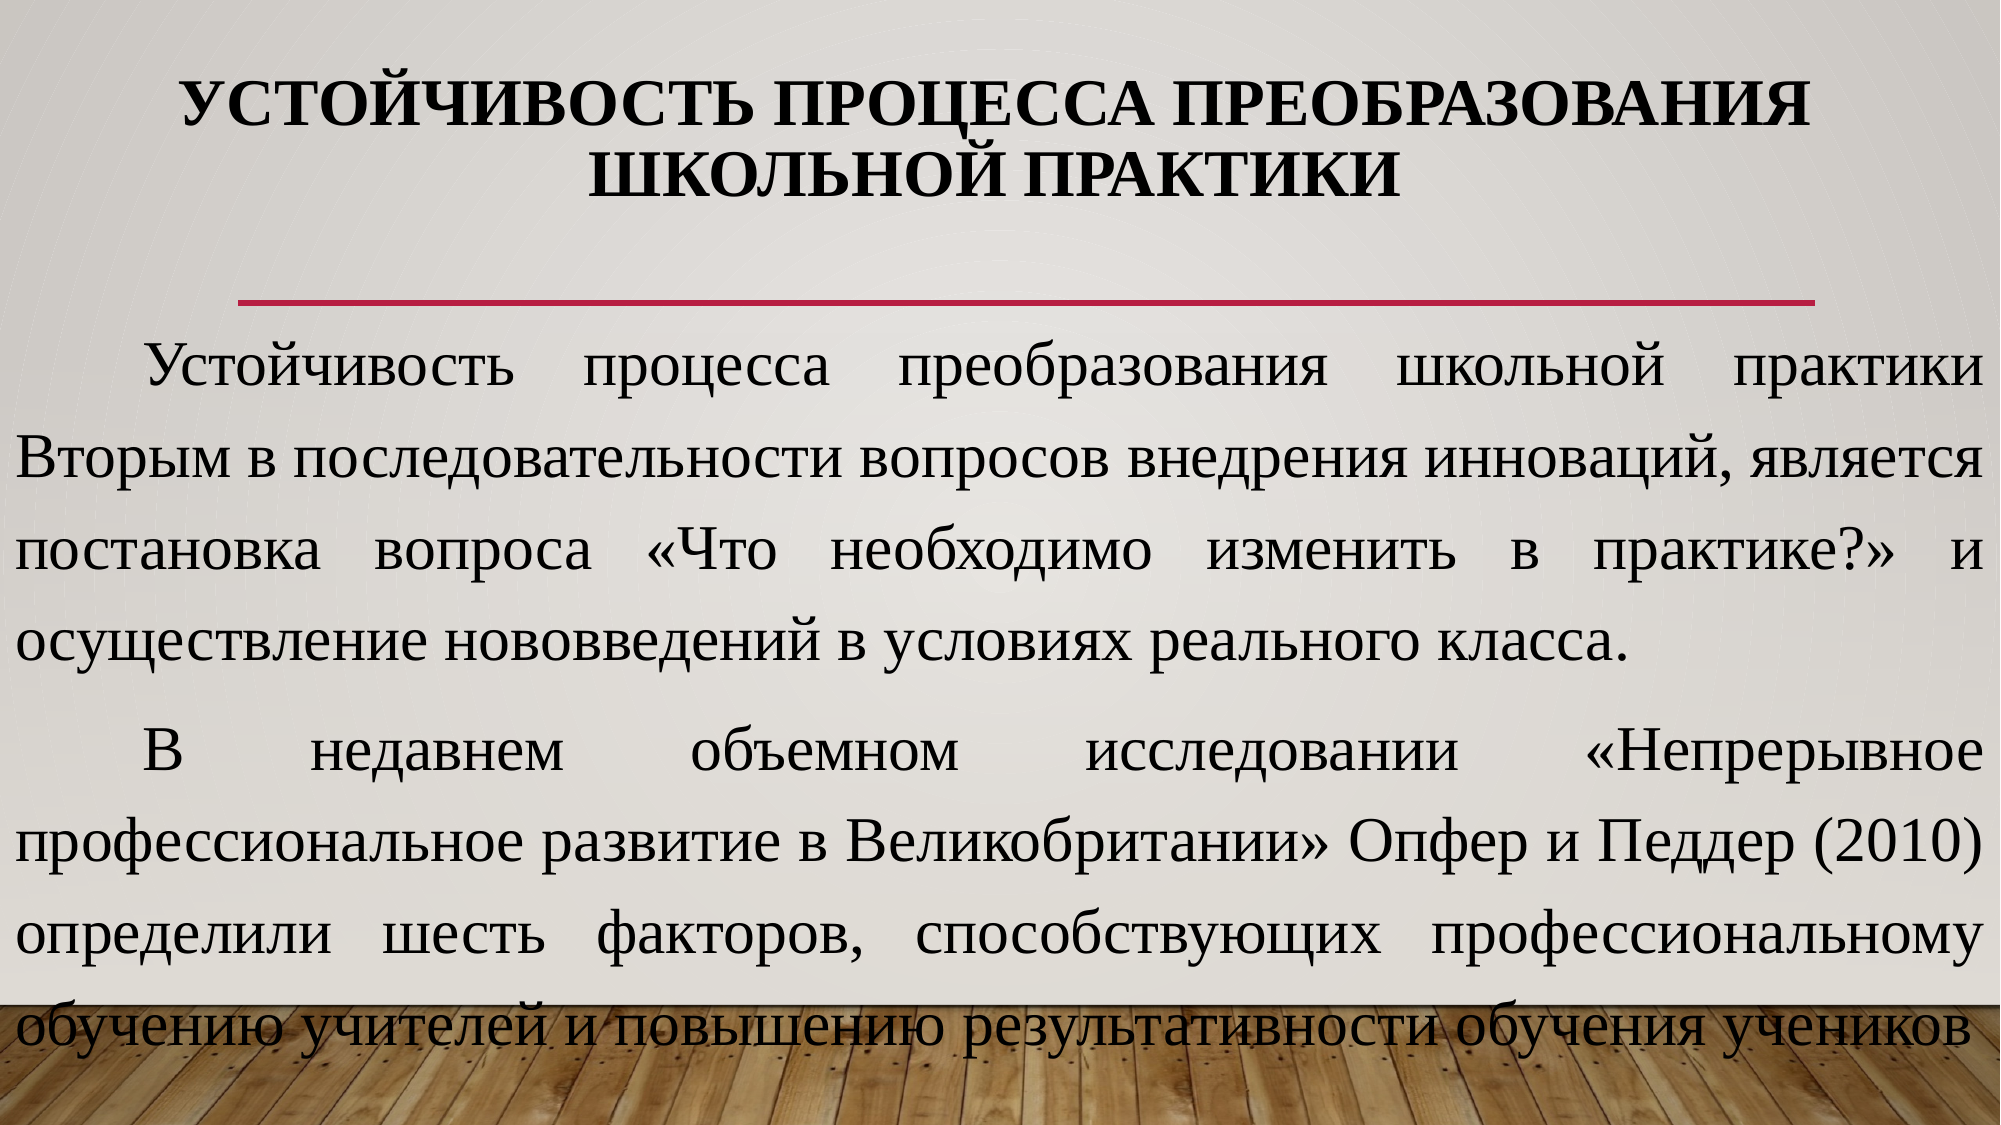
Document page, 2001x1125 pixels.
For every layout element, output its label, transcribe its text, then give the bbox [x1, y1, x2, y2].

list Устойчивость процесса преобразования школьной практики Вторым в последовательности вопросов внедрения инноваций, является постановка вопроса «Что необходимо изменить в практике?» и осуществление нововведений в условиях реального класса. В недавнем объемном исследовании «Непрерывное профессиональное развитие в Великобритании» Опфер и Педдер (2010) определили шесть факторов, способствующих профессиональному обучению учителей и повышению результативности обучения учеников [0, 299, 2000, 1125]
title Устойчивость процесса преобразования школьной практики [0, 59, 1992, 278]
